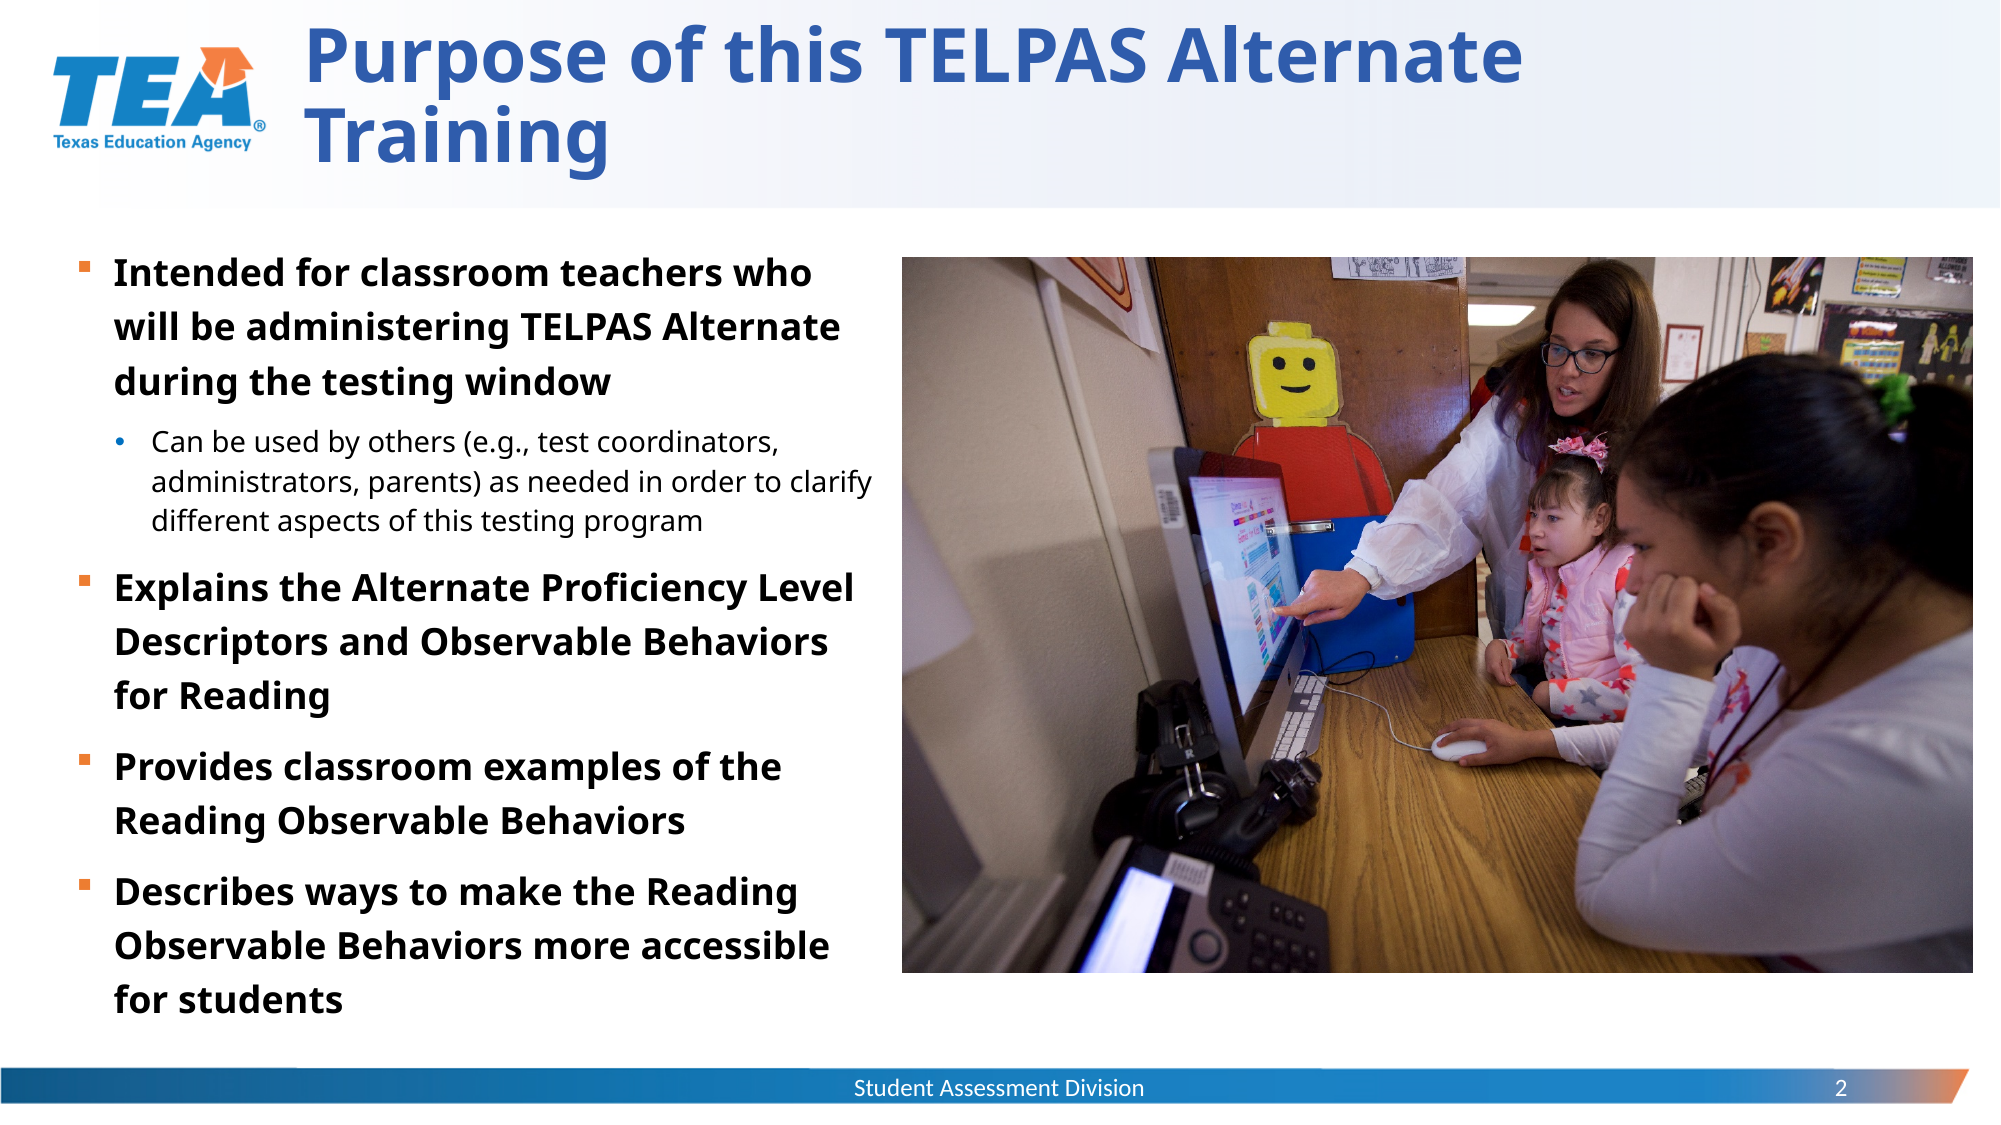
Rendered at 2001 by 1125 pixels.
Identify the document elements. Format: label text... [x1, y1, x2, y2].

footer Student Assessment Division [662, 1071, 1338, 1103]
slide_number 2 [1412, 1071, 1863, 1103]
list Intended for classroom teachers who will be administering TELPAS Alternate during the testing window Can be used by others (e.g., test coordinators, administrators, parents) as needed in order to clarify different aspects of this testing program Explains the Alternate Proficiency Level Descriptors and Observable Behaviors for Reading Provides classroom examples of the Reading Observable Behaviors Describes ways to make the Reading Observable Behaviors more accessible for students [61, 232, 902, 1072]
picture [0, 0, 2001, 1125]
title Purpose of this TELPAS Alternate Training [288, 40, 1863, 157]
